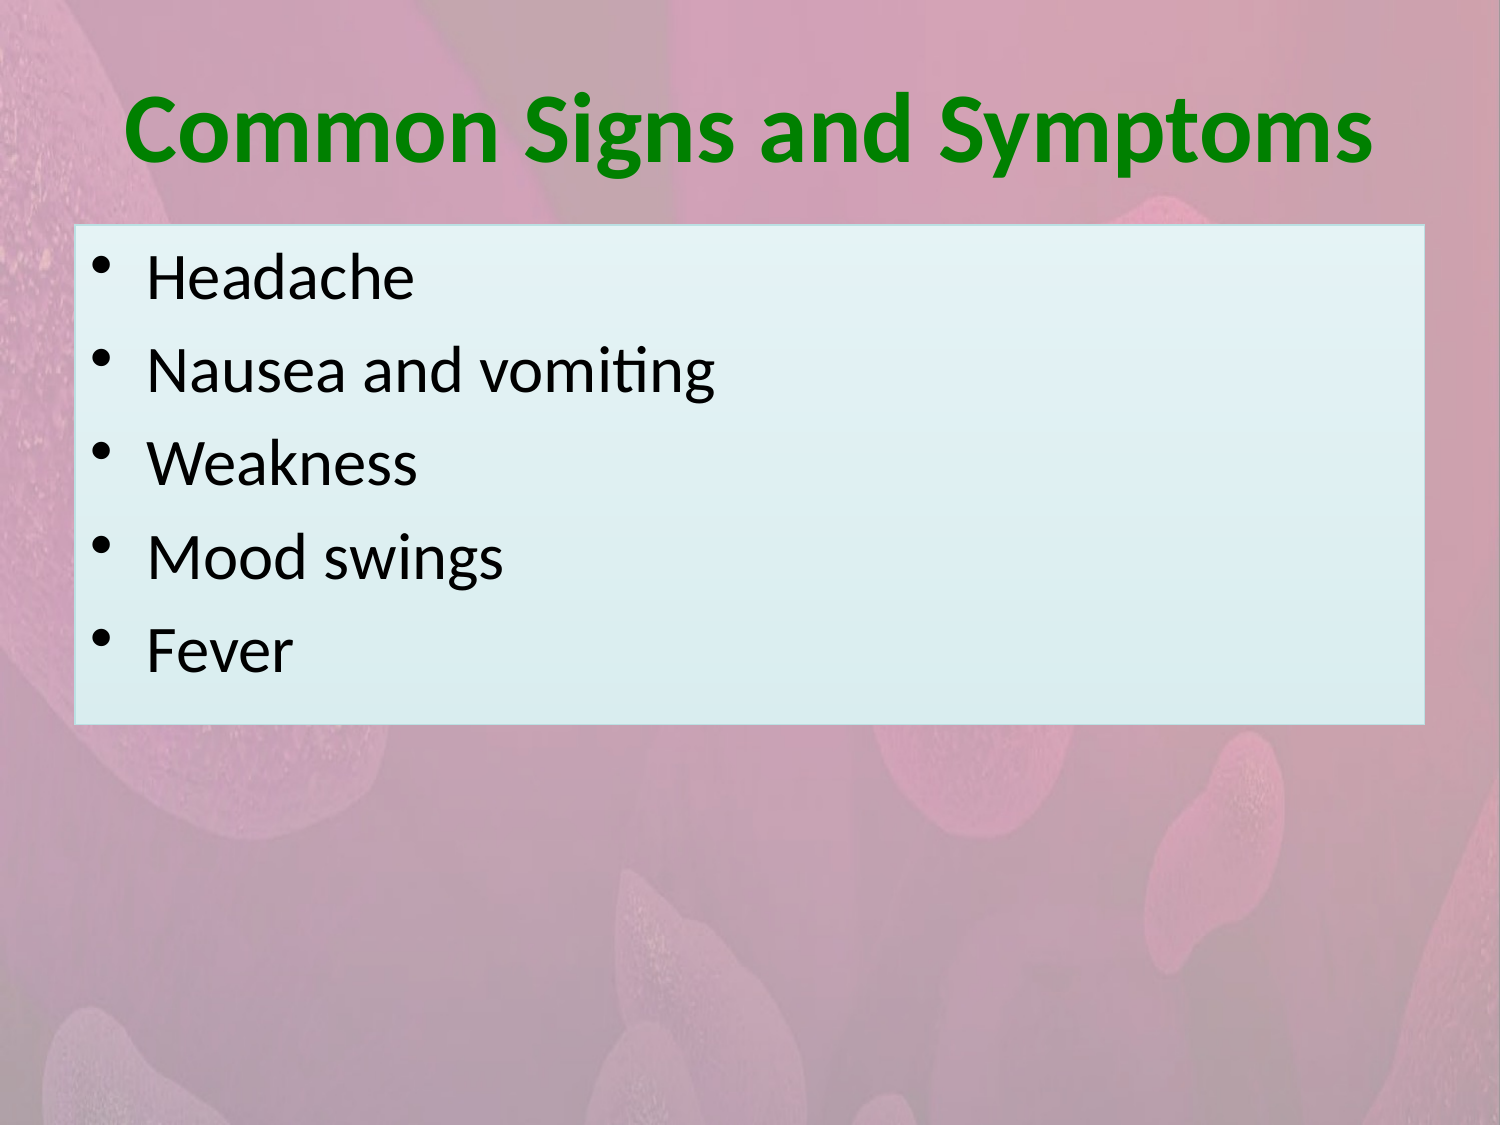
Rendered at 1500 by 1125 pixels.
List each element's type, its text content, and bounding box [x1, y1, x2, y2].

picture [0, 0, 1500, 1125]
title Common Signs and Symptoms [75, 62, 1425, 213]
list Headache Nausea and vomiting Weakness Mood swings Fever [74, 224, 1425, 725]
